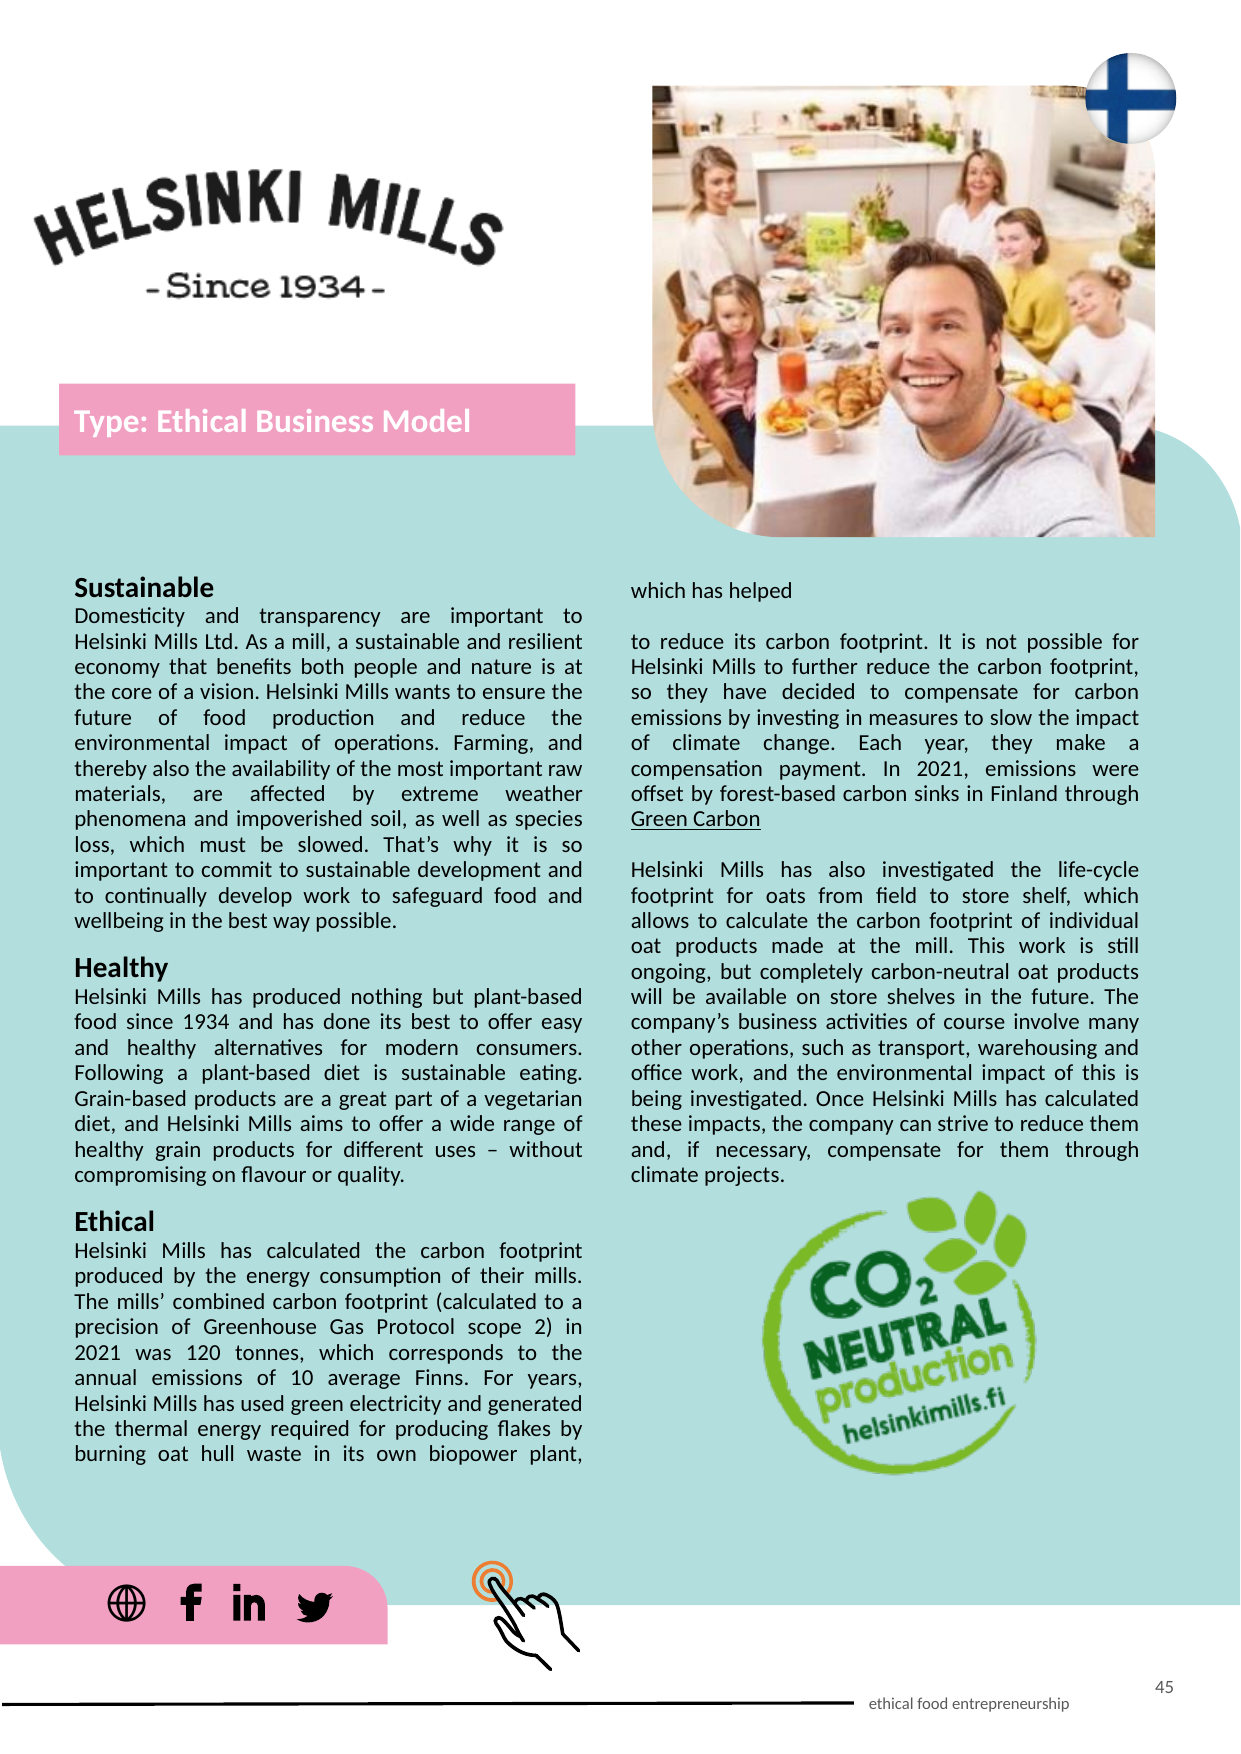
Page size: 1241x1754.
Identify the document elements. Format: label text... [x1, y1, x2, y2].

list Sustainable Domesticity and transparency are important to Helsinki Mills Ltd. As a mill, a sustainable and resilient economy that benefits both people and nature is at the core of a vision. Helsinki Mills wants to ensure the future of food production and reduce the environmental impact of operations. Farming, and thereby also the availability of the most important raw materials, are affected by extreme weather phenomena and impoverished soil, as well as species loss, which must be slowed. That’s why it is so important to commit to sustainable development and to continually develop work to safeguard food and wellbeing in the best way possible. Healthy Helsinki Mills has produced nothing but plant-based food since 1934 and has done its best to offer easy and healthy alternatives for modern consumers. Following a plant-based diet is sustainable eating. Grain-based products are a great part of a vegetarian diet, and Helsinki Mills aims to offer a wide range of healthy grain products for different uses – without compromising on flavour or quality. Ethical Helsinki Mills has calculated the carbon footprint produced by the energy consumption of their mills. The mills’ combined carbon footprint (calculated to a precision of Greenhouse Gas Protocol scope 2) in 2021 was 120 tonnes, which corresponds to the annual emissions of 10 average Finns. For years, Helsinki Mills has used green electricity and generated the thermal energy required for producing flakes by burning oat hull waste in its own biopower plant, which has helped to reduce its carbon footprint. It is not possible for Helsinki Mills to further reduce the carbon footprint, so they have decided to compensate for carbon emissions by investing in measures to slow the impact of climate change. Each year, they make a compensation payment. In 2021, emissions were offset by forest-based carbon sinks in Finland through Green Carbon Helsinki Mills has also investigated the life-cycle footprint for oats from field to store shelf, which allows to calculate the carbon footprint of individual oat products made at the mill. This work is still ongoing, but completely carbon-neutral oat products will be available on store shelves in the future. The company’s business activities of course involve many other operations, such as transport, warehousing and office work, and the environmental impact of this is being investigated. Once Helsinki Mills has calculated these impacts, the company can strive to reduce them and, if necessary, compensate for them through climate projects. [59, 570, 1156, 1480]
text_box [233, 1583, 265, 1621]
text_box Type: Ethical Business Model [59, 383, 576, 456]
slide_number 45 [1017, 1648, 1189, 1725]
picture [758, 1181, 1049, 1480]
text_box [296, 1591, 337, 1624]
picture [103, 1580, 150, 1626]
text_box [180, 1583, 202, 1621]
picture [25, 157, 510, 312]
picture [652, 85, 1156, 538]
text_box [1086, 51, 1178, 138]
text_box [491, 1547, 558, 1677]
